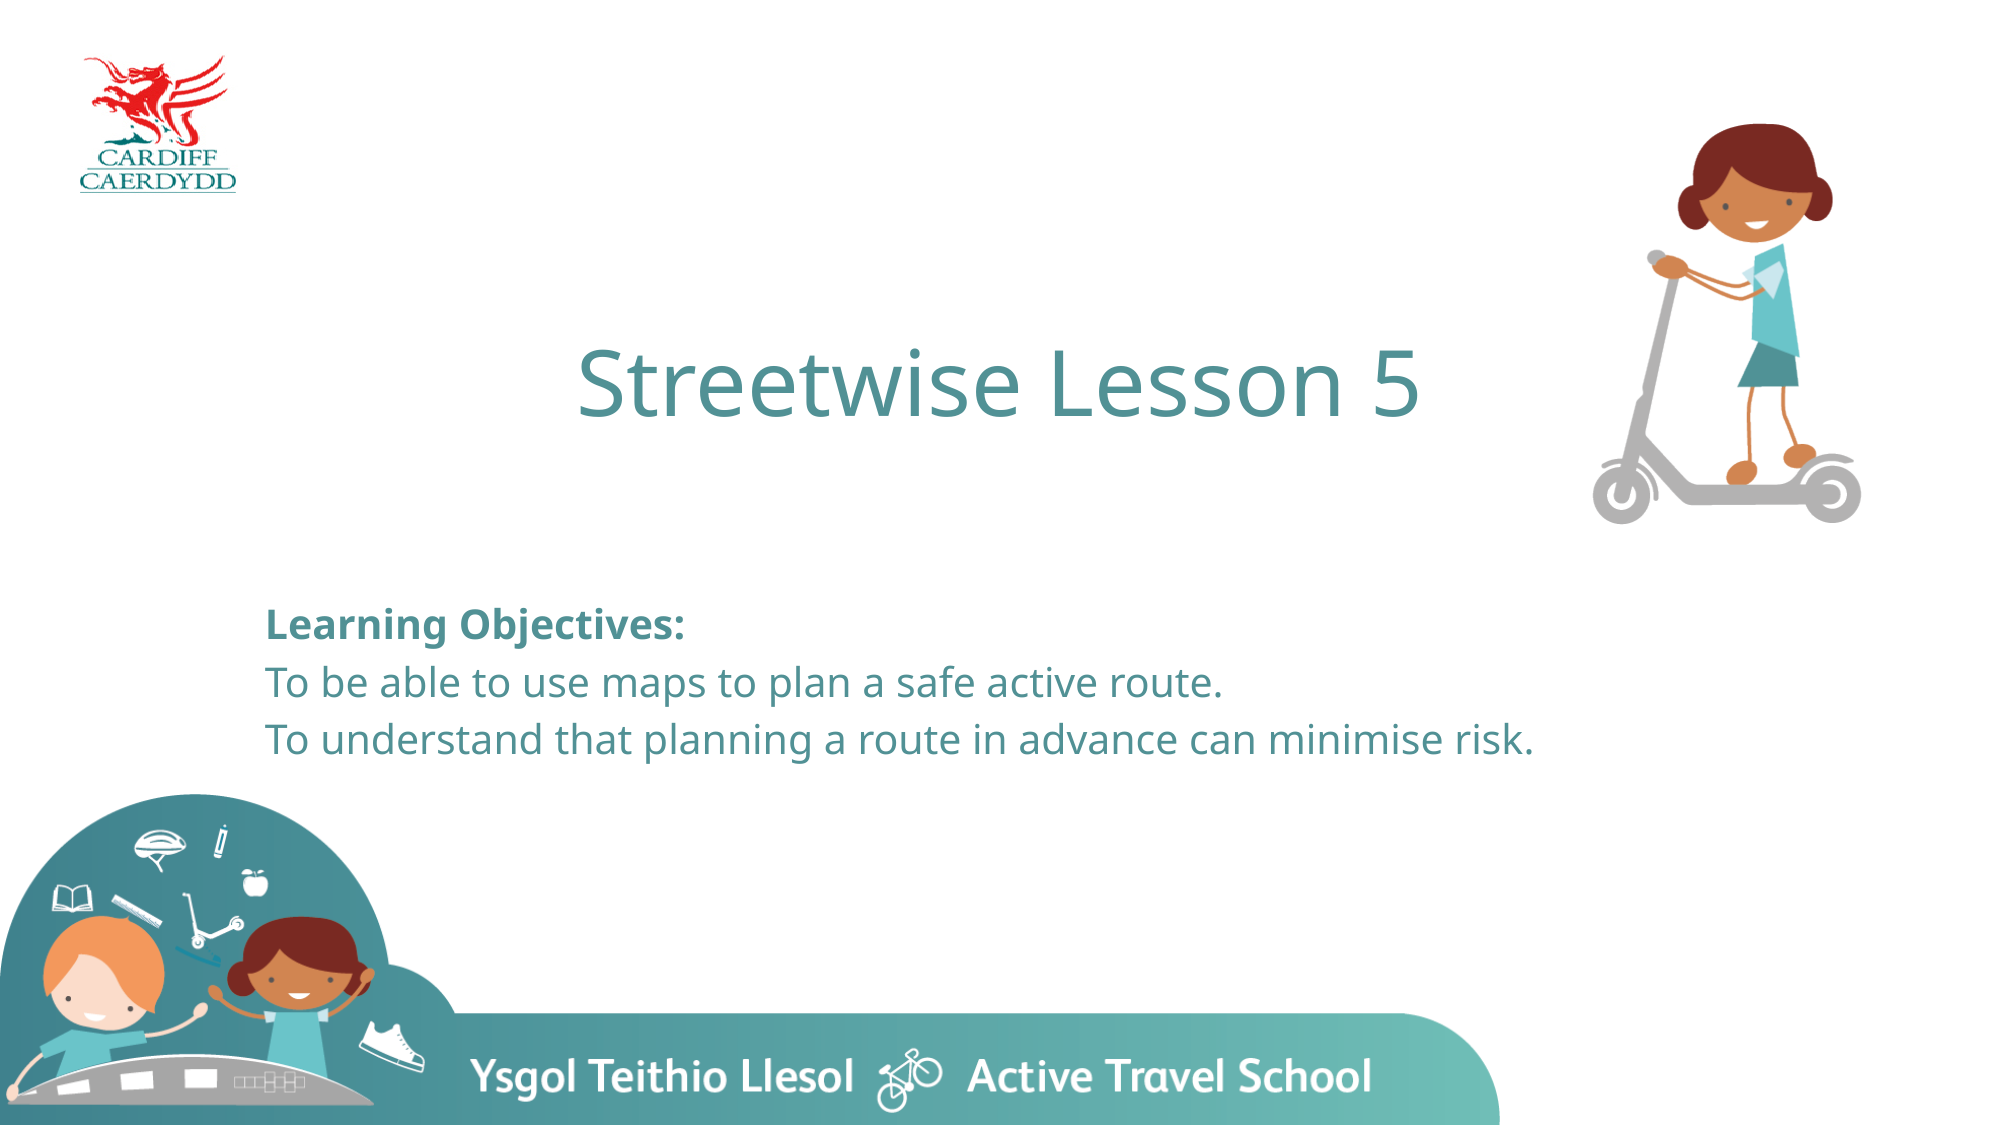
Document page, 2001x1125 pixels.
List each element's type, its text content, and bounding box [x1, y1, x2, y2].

picture [39, 36, 251, 216]
subtitle Learning Objectives: To be able to use maps to plan a safe active route. To understand that planning a route in advance can minimise risk. [249, 590, 1750, 863]
title Streetwise Lesson 5 [249, 184, 1750, 576]
picture [1530, 105, 1937, 526]
picture [0, 794, 1500, 1125]
